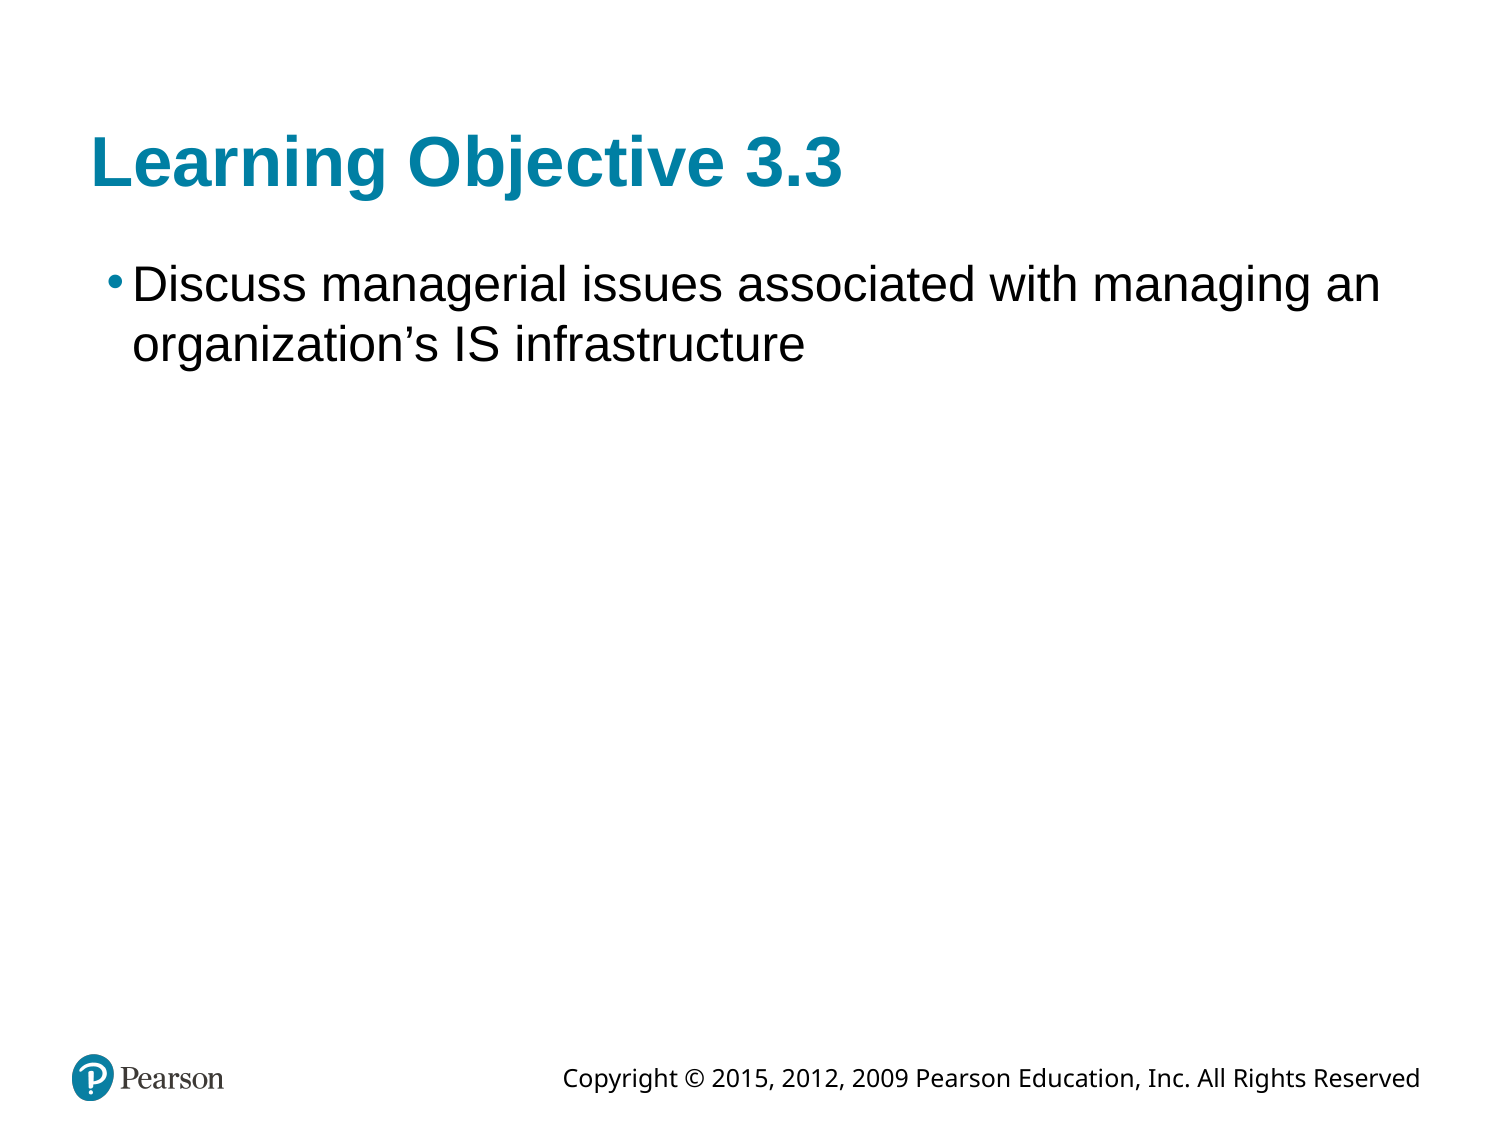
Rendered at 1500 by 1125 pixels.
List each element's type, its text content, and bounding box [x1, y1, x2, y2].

picture [72, 1054, 88, 1070]
list Discuss managerial issues associated with managing an organization’s IS infrastructure [75, 236, 1426, 991]
picture [80, 1063, 106, 1088]
picture [98, 1054, 224, 1101]
title Learning Objective 3.3 [75, 35, 1425, 216]
picture [72, 1087, 83, 1101]
